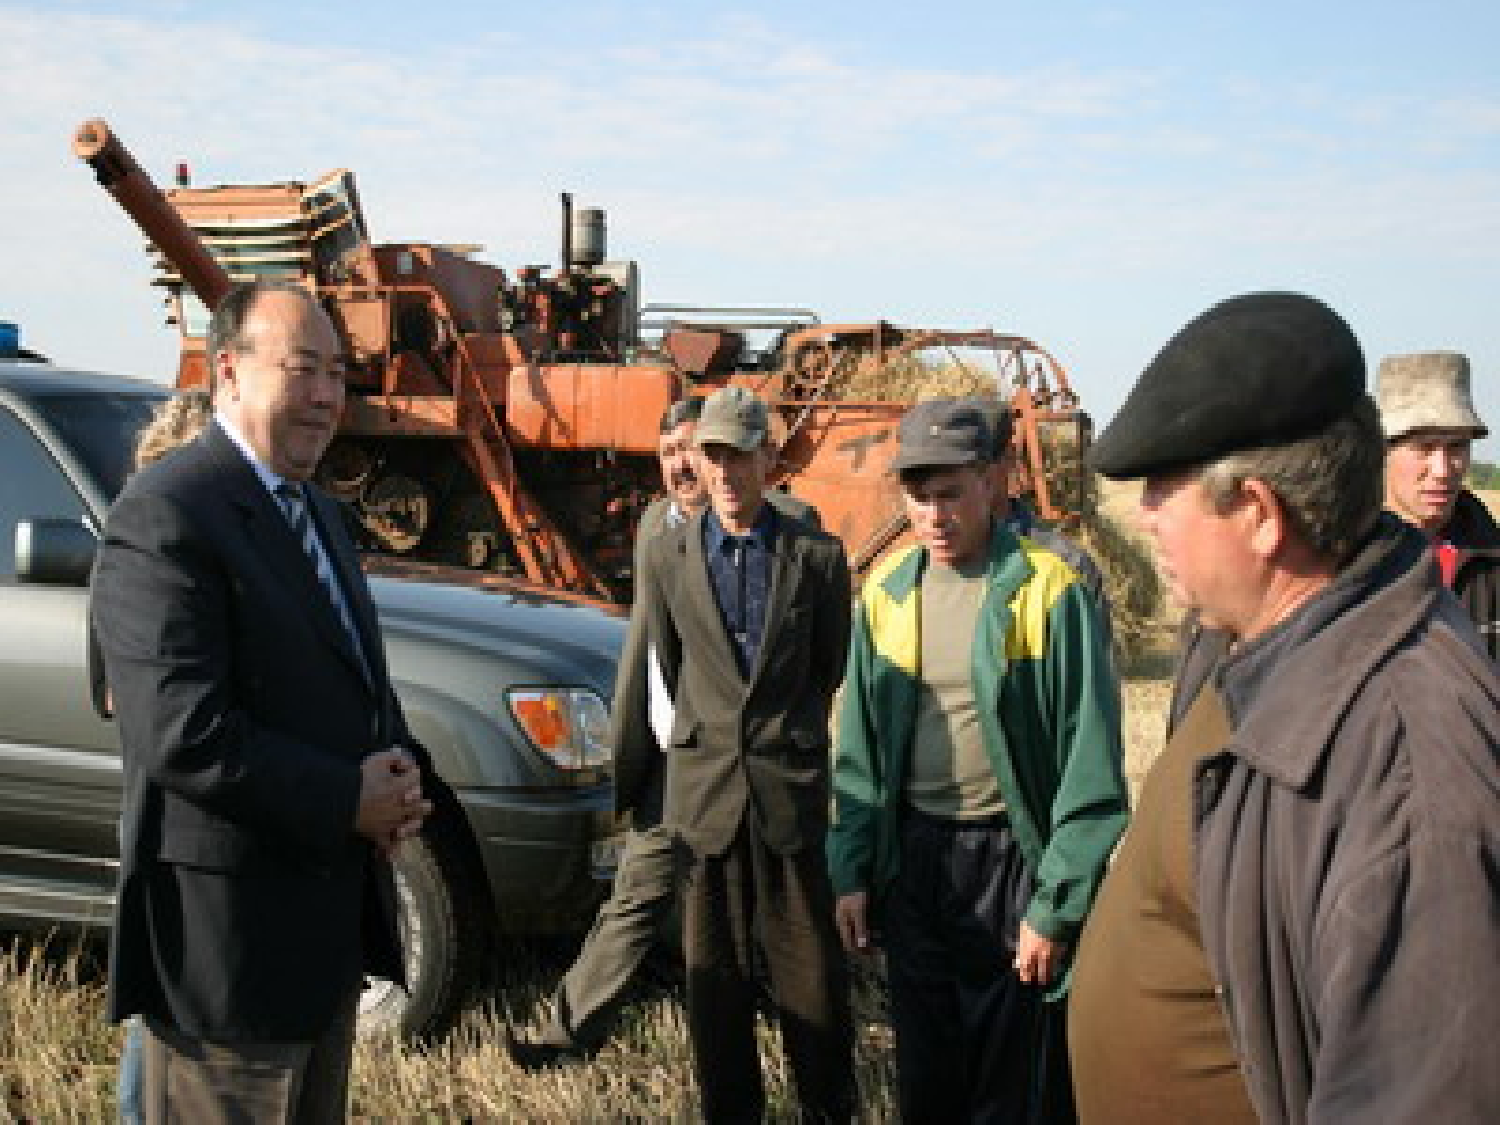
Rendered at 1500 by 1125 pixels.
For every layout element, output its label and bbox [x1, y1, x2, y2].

list [0, 0, 1500, 1125]
